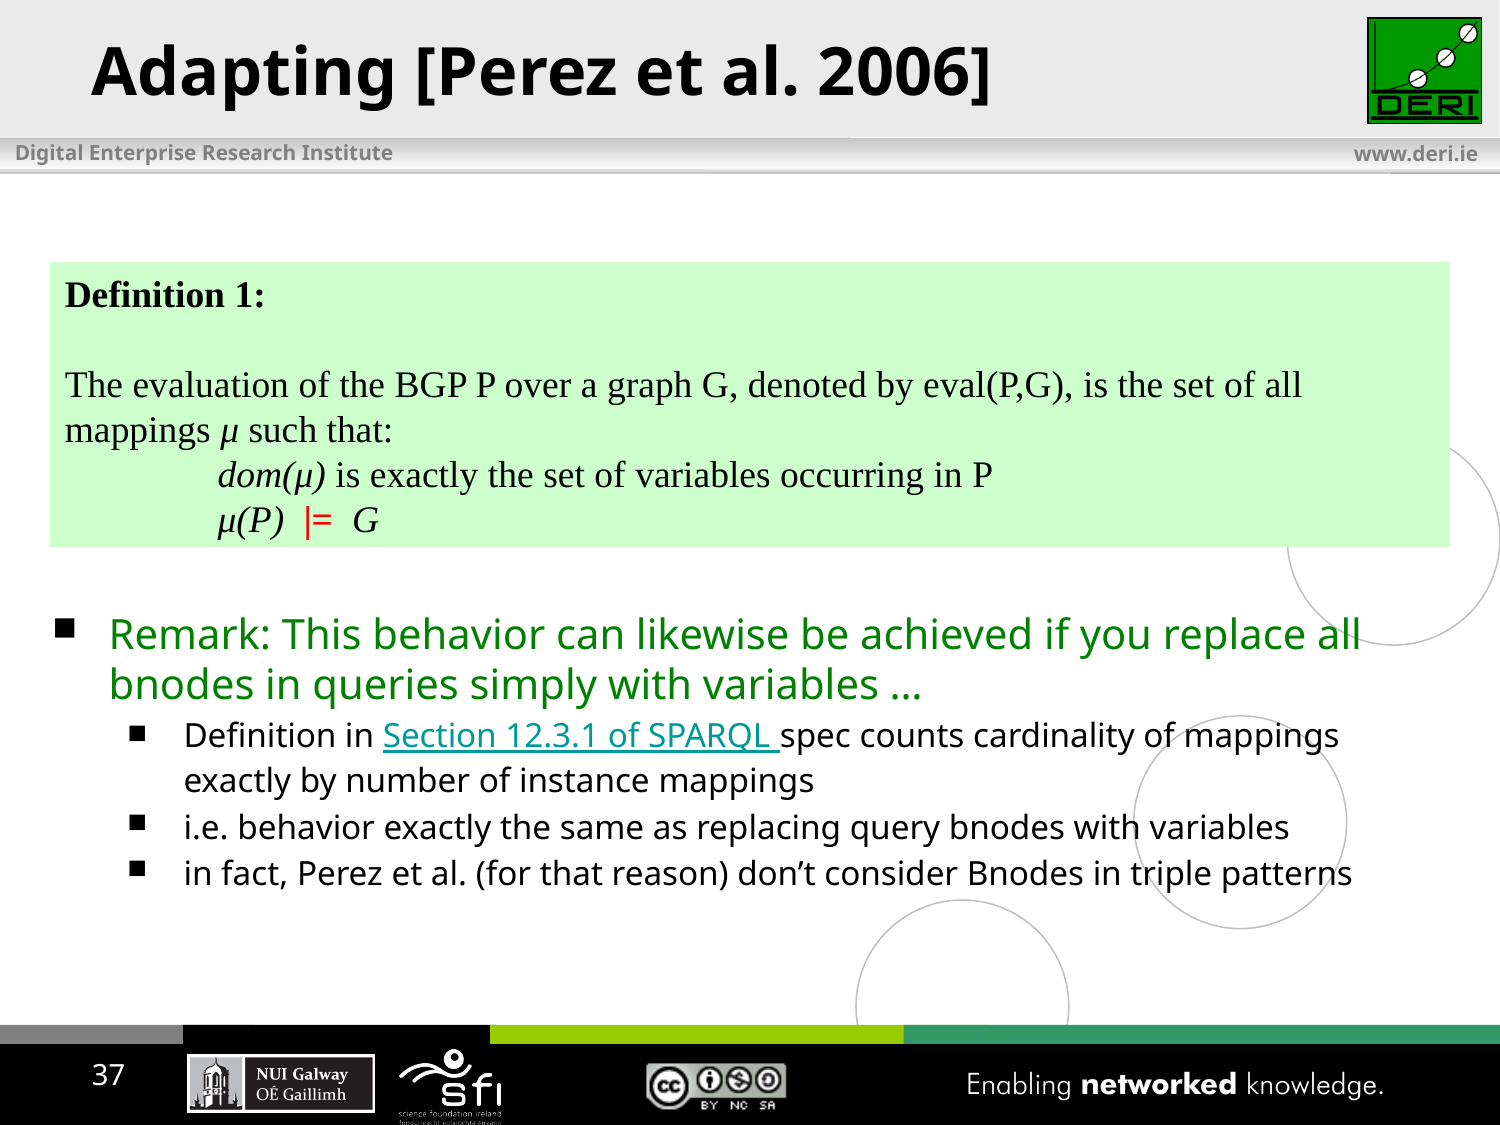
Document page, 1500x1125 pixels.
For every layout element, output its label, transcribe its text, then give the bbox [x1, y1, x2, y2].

text_box 37 [76, 1048, 427, 1108]
picture [187, 1108, 375, 1113]
picture [1367, 17, 1482, 124]
picture [645, 1062, 788, 1113]
text_box Remark: This behavior can likewise be achieved if you replace all bnodes in queries simply with variables … Definition in Section 12.3.1 of SPARQL spec counts cardinality of mappings exactly by number of instance mappings i.e. behavior exactly the same as replacing query bnodes with variables in fact, Perez et al. (for that reason) don’t consider Bnodes in triple patterns [37, 600, 1463, 900]
text_box Definition 1: The evaluation of the BGP P over a graph G, denoted by eval(P,G), is the set of all mappings μ such that: dom(μ) is exactly the set of variables occurring in P μ(P) |= G [50, 262, 1450, 548]
picture [399, 1049, 501, 1125]
picture [962, 1044, 1388, 1125]
title Adapting [Perez et al. 2006] [76, 0, 1353, 138]
